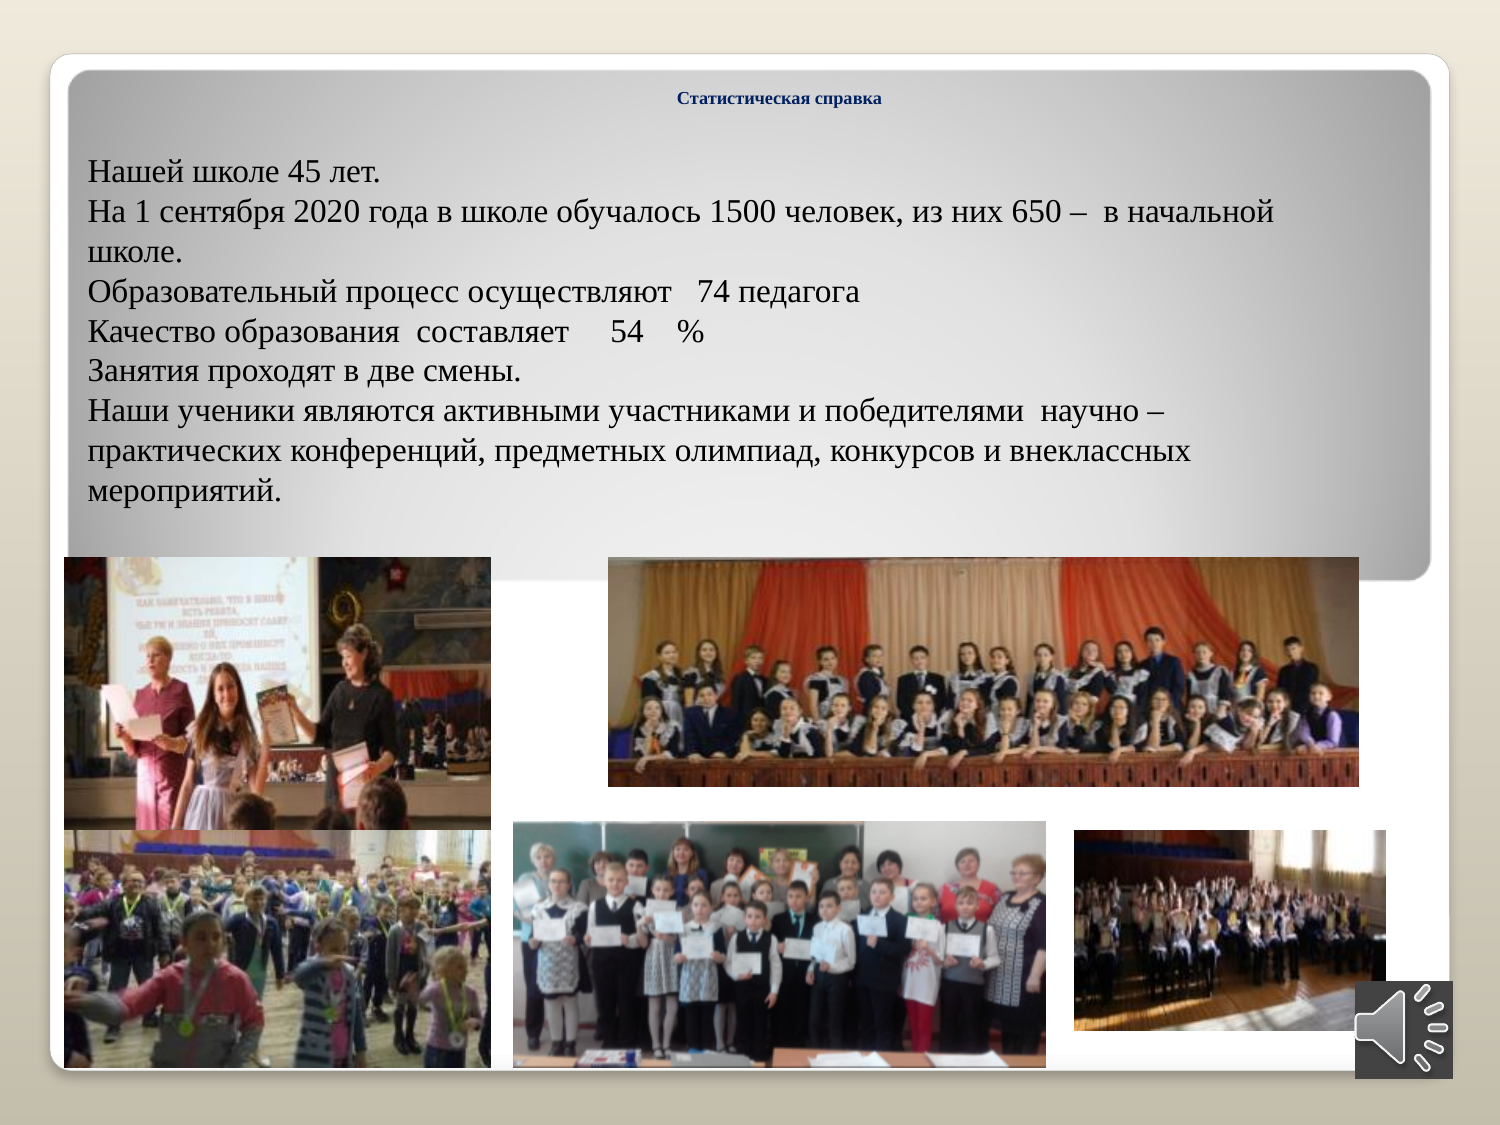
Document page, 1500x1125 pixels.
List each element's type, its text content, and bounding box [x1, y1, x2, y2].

picture [513, 821, 1046, 1068]
picture [64, 69, 1432, 1068]
title Статистическая справка [142, 78, 1417, 138]
subtitle Нашей школе 45 лет. На 1 сентября 2020 года в школе обучалось 1500 человек, из них 650 – в начальной школе. Образовательный процесс осуществляют 74 педагога Качество образования составляет 54 % Занятия проходят в две смены. Наши ученики являются активными участниками и победителями научно – практических конференций, предметных олимпиад, конкурсов и внеклассных мероприятий. [51, 149, 1327, 581]
picture [1073, 830, 1455, 1081]
